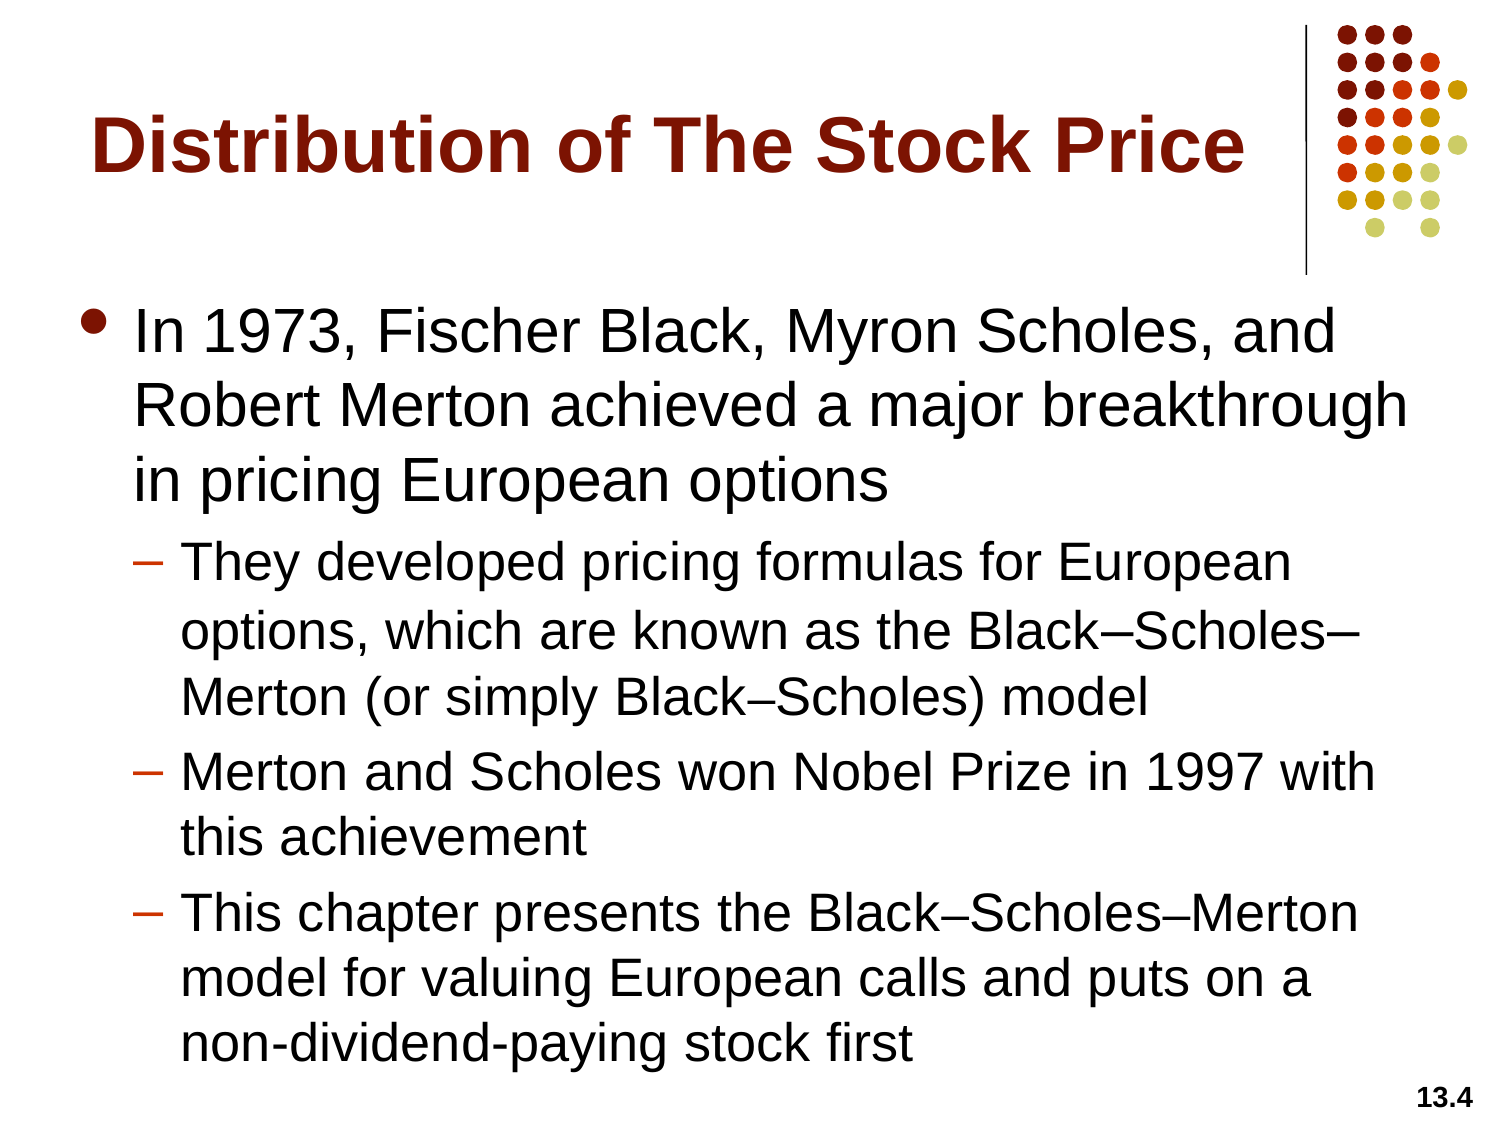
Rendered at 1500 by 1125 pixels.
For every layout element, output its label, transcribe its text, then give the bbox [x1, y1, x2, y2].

title Distribution of The Stock Price [75, 42, 1306, 196]
slide_number 13.4 [1376, 1070, 1489, 1125]
list In 1973, Fischer Black, Myron Scholes, and Robert Merton achieved a major breakthrough in pricing European options They developed pricing formulas for European options, which are known as the Black–Scholes–Merton (or simply Black–Scholes) model Merton and Scholes won Nobel Prize in 1997 with this achievement This chapter presents the Black–Scholes–Merton model for valuing European calls and puts on a non-dividend-paying stock first [62, 282, 1450, 1113]
